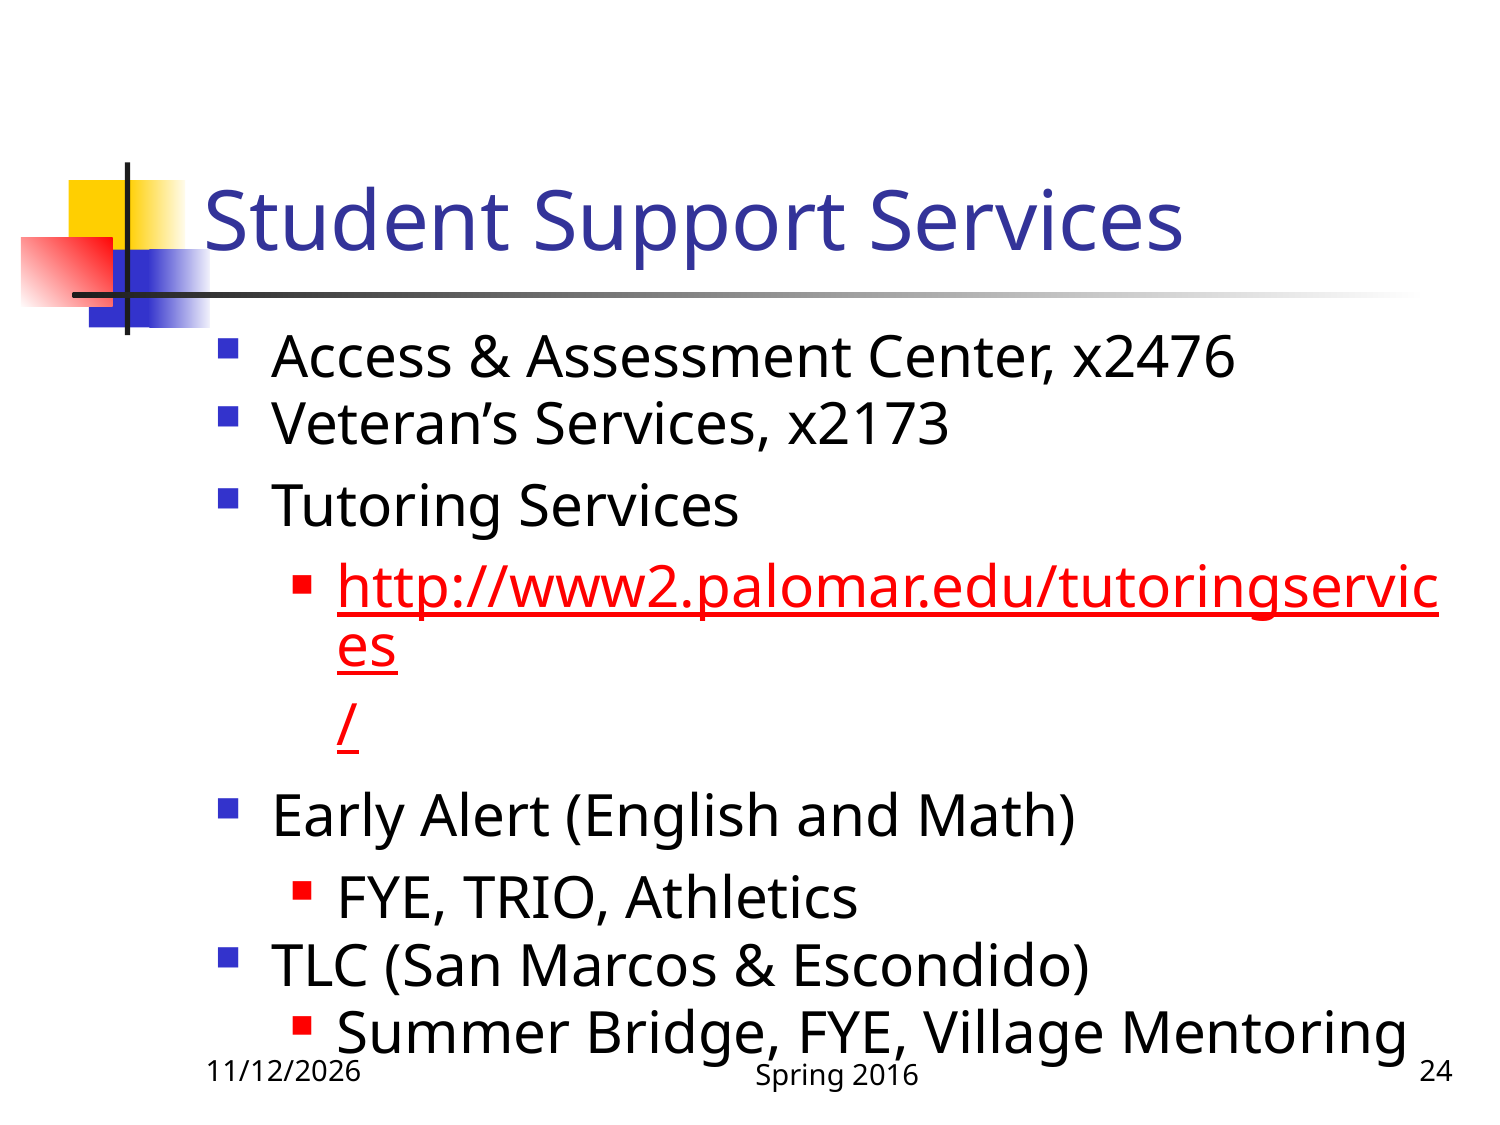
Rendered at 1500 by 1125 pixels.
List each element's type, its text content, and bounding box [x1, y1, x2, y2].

list Access & Assessment Center, x2476 Veteran’s Services, x2173 Tutoring Services http://www2.palomar.edu/tutoringservices/ Early Alert (English and Math) FYE, TRIO, Athletics TLC (San Marcos & Escondido) Summer Bridge, FYE, Village Mentoring [199, 324, 1476, 976]
title Student Support Services [188, 34, 1468, 276]
slide_number 24 [1154, 1023, 1468, 1100]
footer Spring 2016 [599, 1023, 1076, 1100]
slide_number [190, 1023, 504, 1100]
